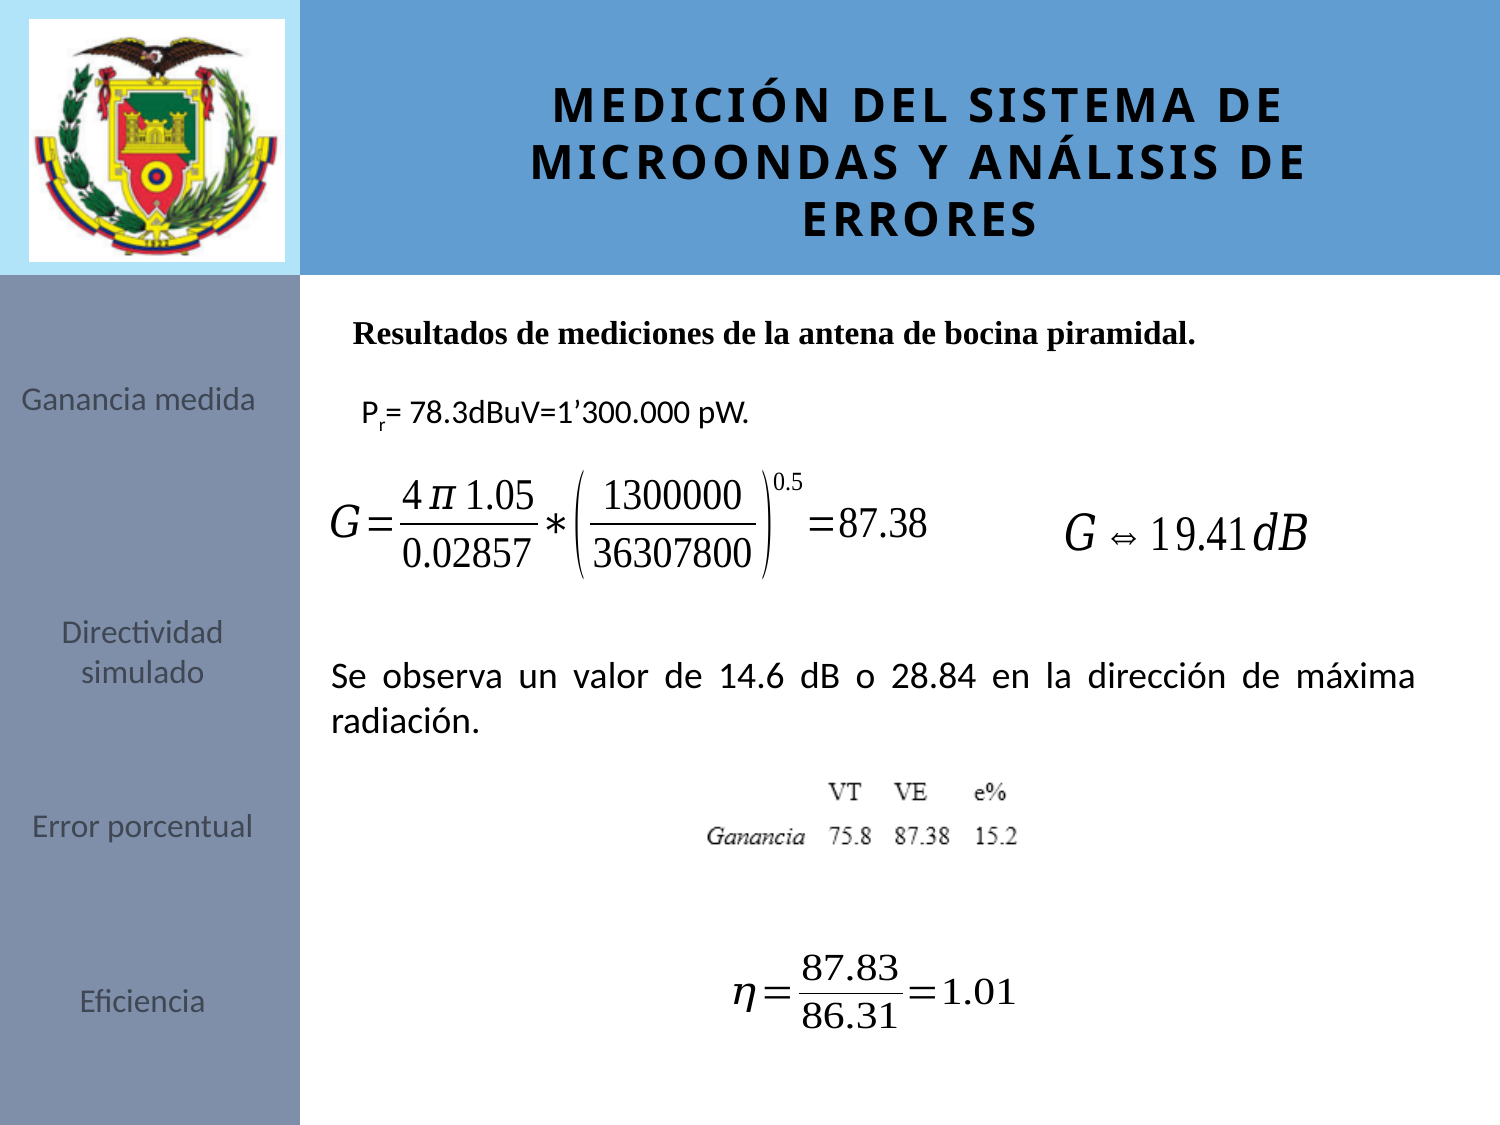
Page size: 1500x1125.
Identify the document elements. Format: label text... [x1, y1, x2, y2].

text_box Resultados de mediciones de la antena de bocina piramidal. [337, 284, 1500, 359]
picture [697, 769, 1051, 855]
text_box Se observa un valor de 14.6 dB o 28.84 en la dirección de máxima radiación. [316, 643, 1432, 749]
text_box Pr= 78.3dBuV=1’300.000 pW. [346, 382, 766, 444]
list Ganancia medida Directividad simulado Error porcentual Eficiencia [0, 302, 288, 1059]
title MEDICIÓN DEL SISTEMA DE MICROONDAS Y ANÁLISIS DE ERRORES [407, 66, 1432, 254]
picture [29, 18, 285, 262]
